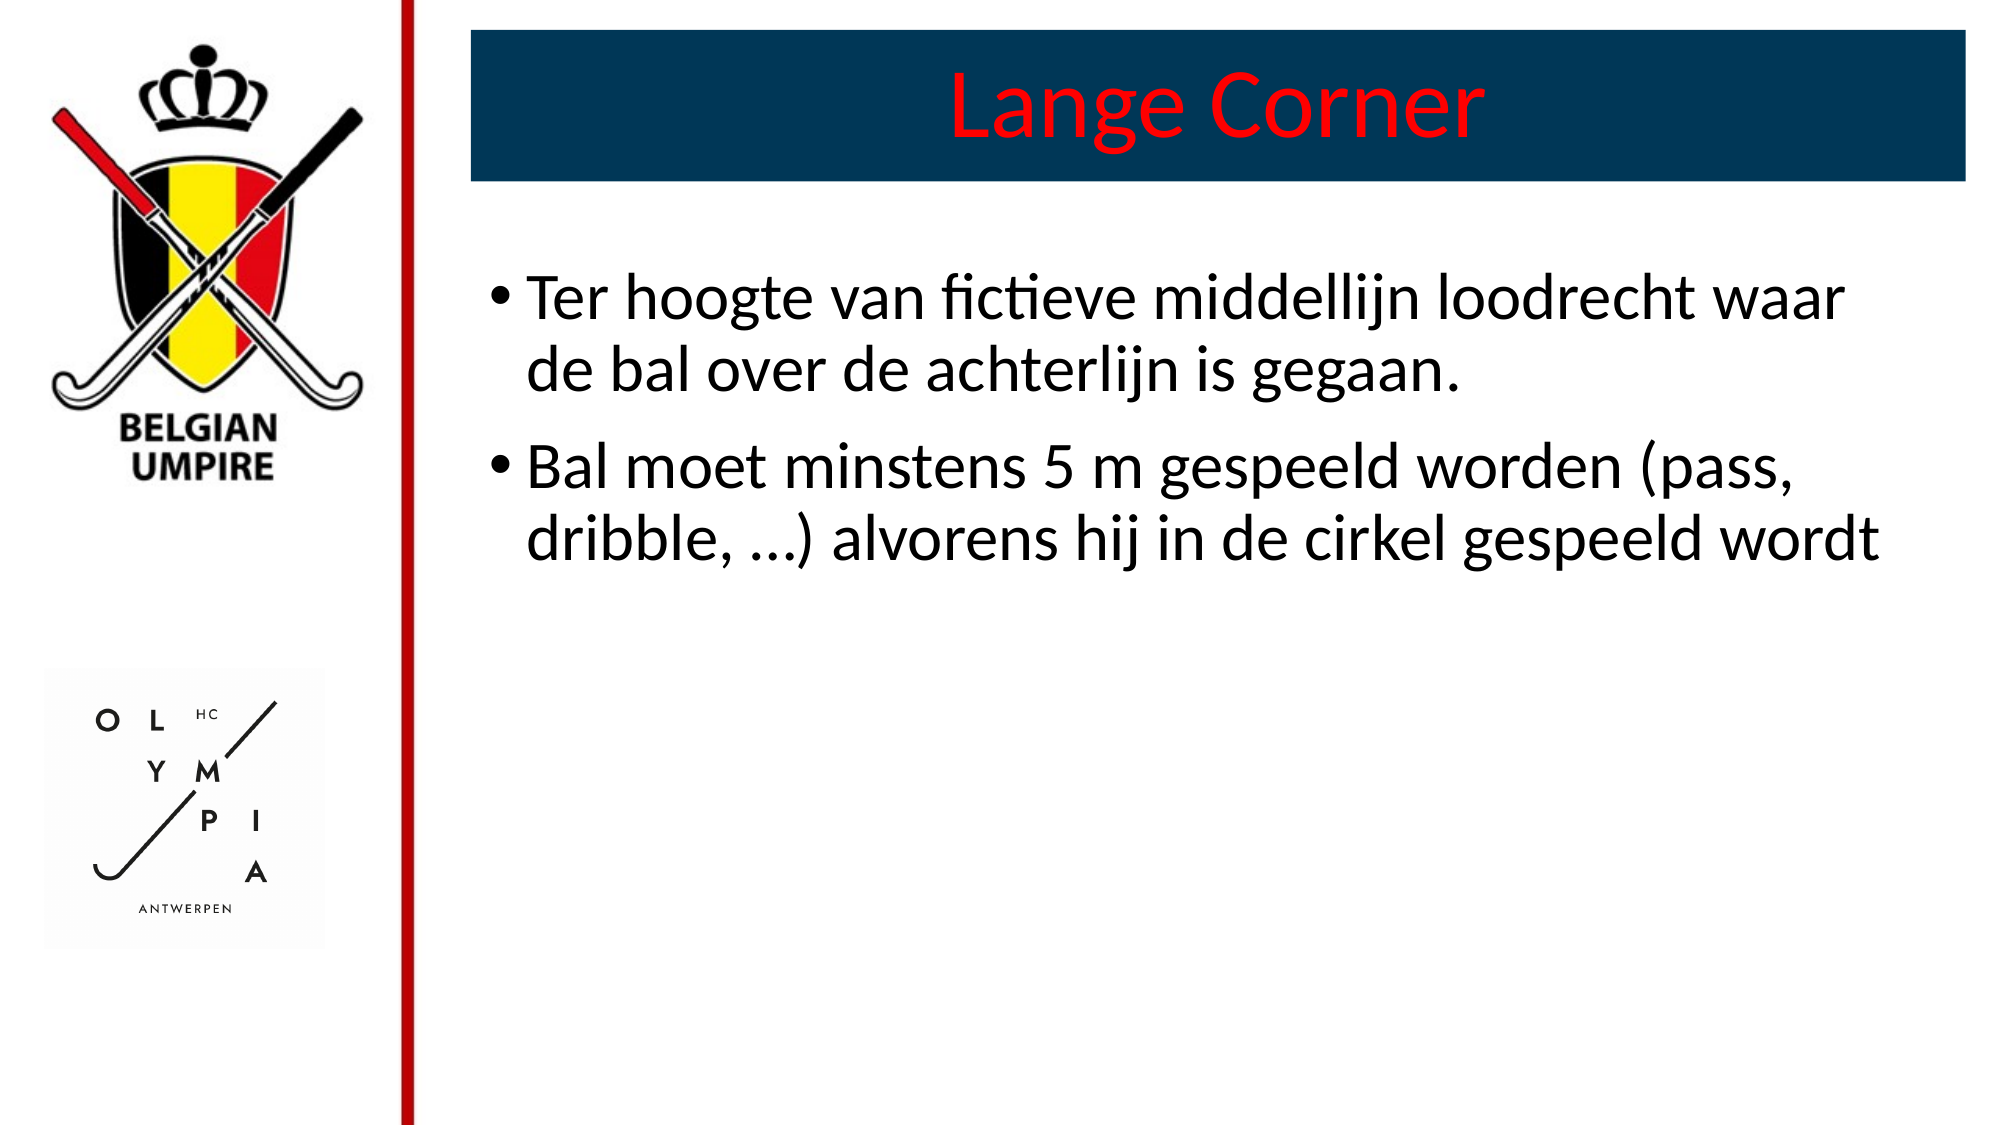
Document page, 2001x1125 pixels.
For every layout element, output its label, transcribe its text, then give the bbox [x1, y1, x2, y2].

title Lange Corner [470, 29, 1966, 182]
picture [0, 0, 2001, 1125]
text_box Ter hoogte van fictieve middellijn loodrecht waar de bal over de achterlijn is gegaan. Bal moet minstens 5 m gespeeld worden (pass, dribble, …) alvorens hij in de cirkel gespeeld wordt [474, 254, 1912, 778]
